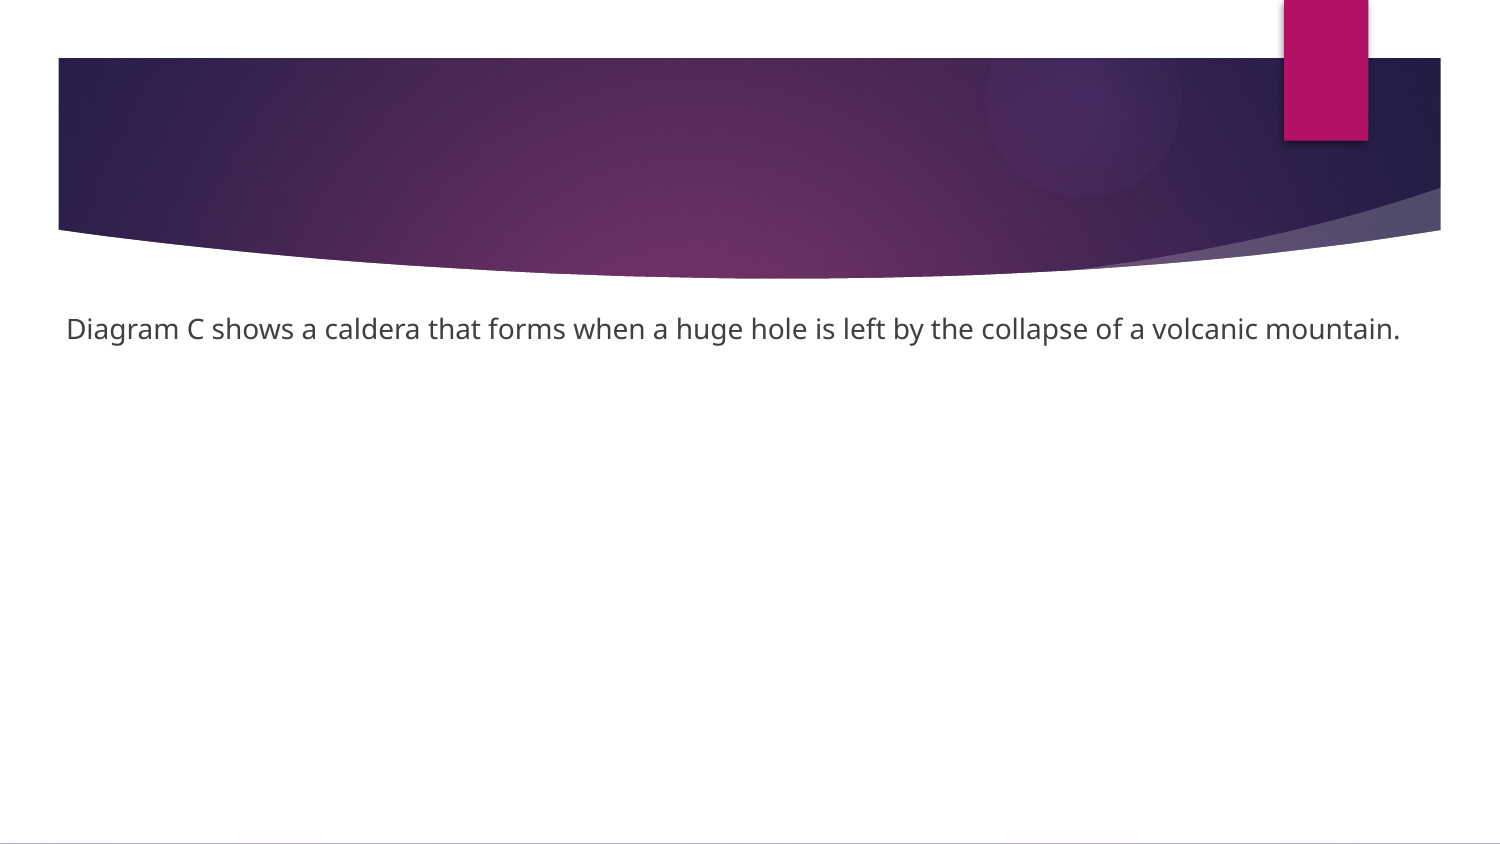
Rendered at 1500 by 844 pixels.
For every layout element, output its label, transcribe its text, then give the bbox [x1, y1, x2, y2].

list Diagram C shows a caldera that forms when a huge hole is left by the collapse of a volcanic mountain. [51, 296, 1449, 844]
